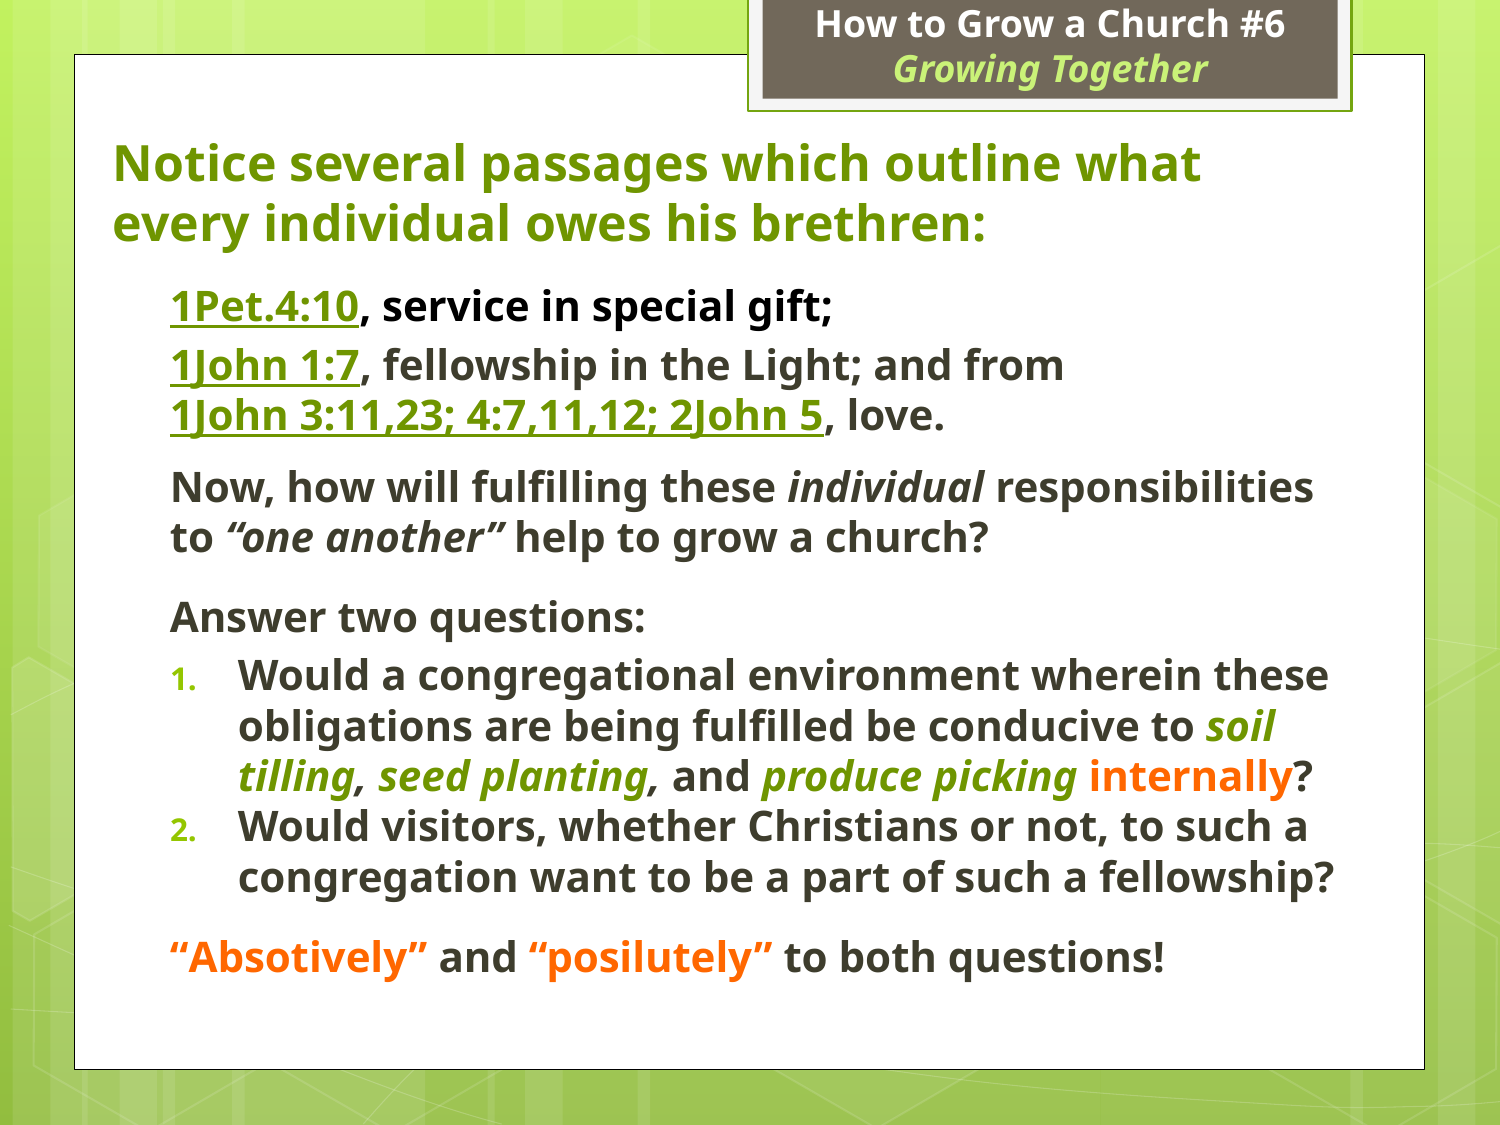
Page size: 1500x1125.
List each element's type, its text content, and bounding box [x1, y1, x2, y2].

title Notice several passages which outline what every individual owes his brethren: [97, 114, 1324, 259]
text_box How to Grow a Church #6 Growing Together [766, 0, 1335, 98]
list 1Pet.4:10, service in special gift; 1John 1:7, fellowship in the Light; and from 1John 3:11,23; 4:7,11,12; 2John 5, love. Now, how will fulfilling these individual responsibilities to “one another” help to grow a church? Answer two questions: Would a congregational environment wherein these obligations are being fulfilled be conducive to soil tilling, seed planting, and produce picking internally? Would visitors, whether Christians or not, to such a congregation want to be a part of such a fellowship? “Absotively” and “posilutely” to both questions! [127, 272, 1376, 1056]
